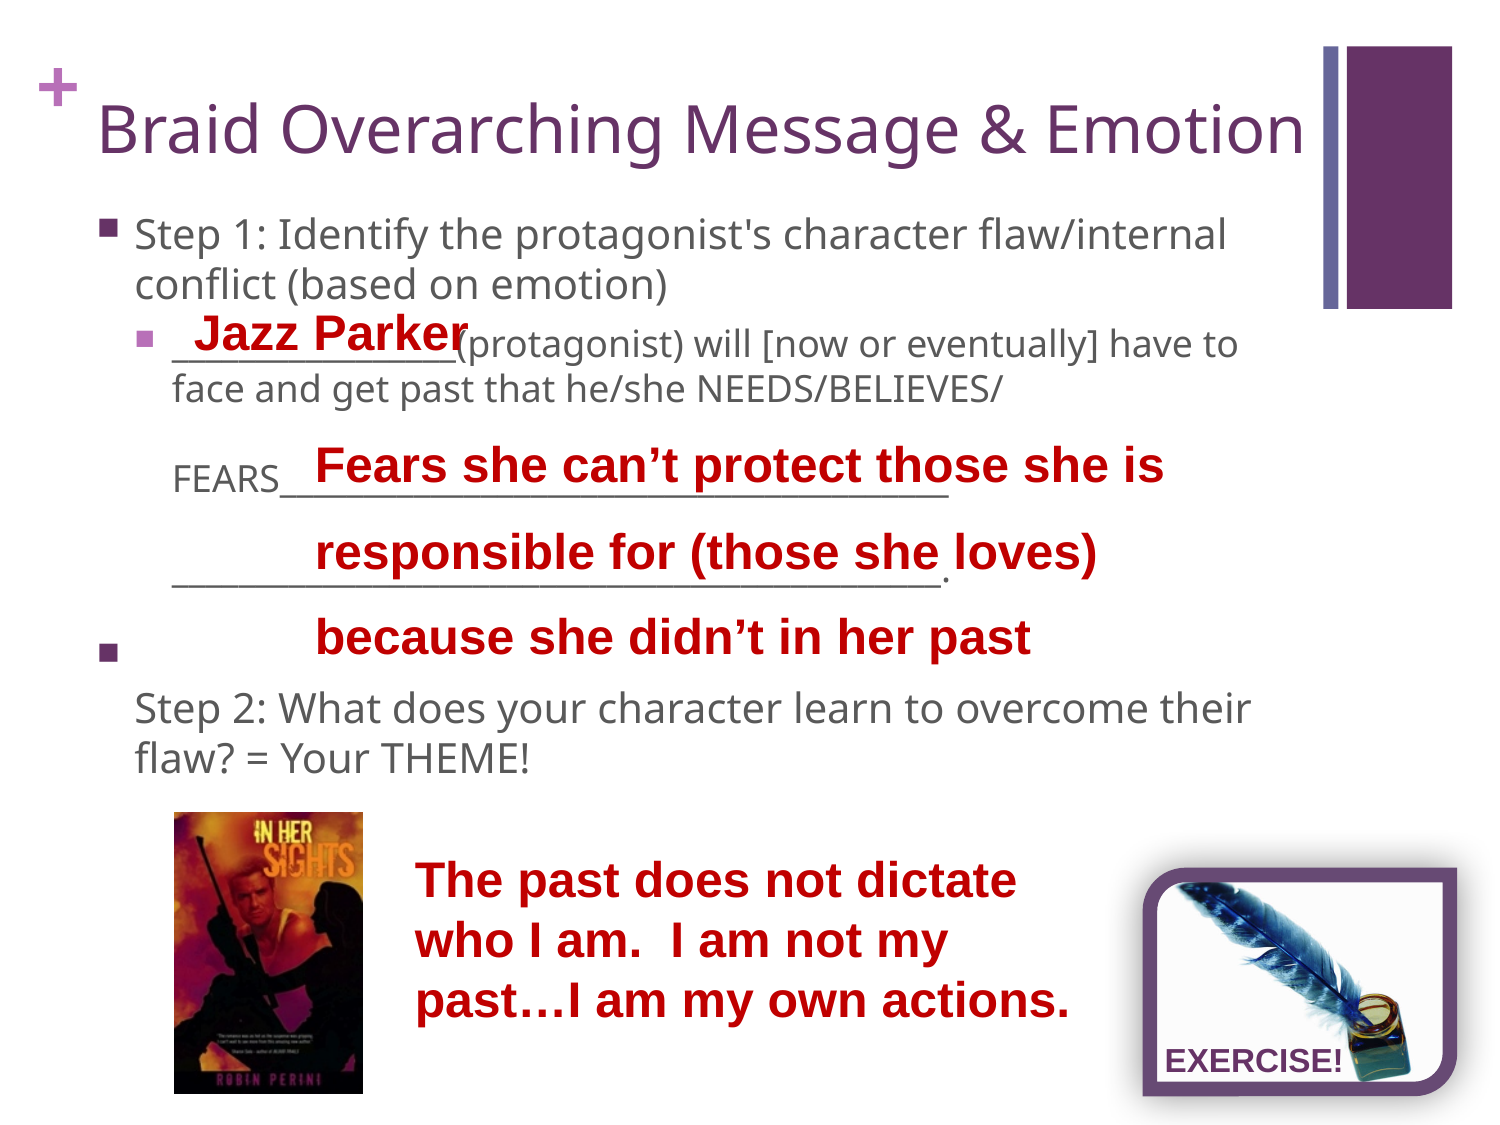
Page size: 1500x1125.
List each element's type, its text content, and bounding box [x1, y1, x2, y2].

text_box Jazz Parker [179, 292, 484, 368]
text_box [1149, 874, 1451, 1090]
picture [174, 811, 363, 1095]
text_box The past does not dictate who I am. I am not my past…I am my own actions. [399, 840, 1125, 1036]
text_box Fears she can’t protect those she is responsible for (those she loves) because she didn’t in her past [299, 424, 1413, 673]
list Step 1: Identify the protagonist's character flaw/internal conflict (based on emotion) _________________(protagonist) will [now or eventually] have to face and get past that he/she NEEDS/BELIEVES/ FEARS________________________________________ ______________________________________________. Step 2: What does your character learn to overcome their flaw? = Your THEME! [81, 200, 1322, 1005]
title Braid Overarching Message & Emotion [81, 79, 1450, 263]
